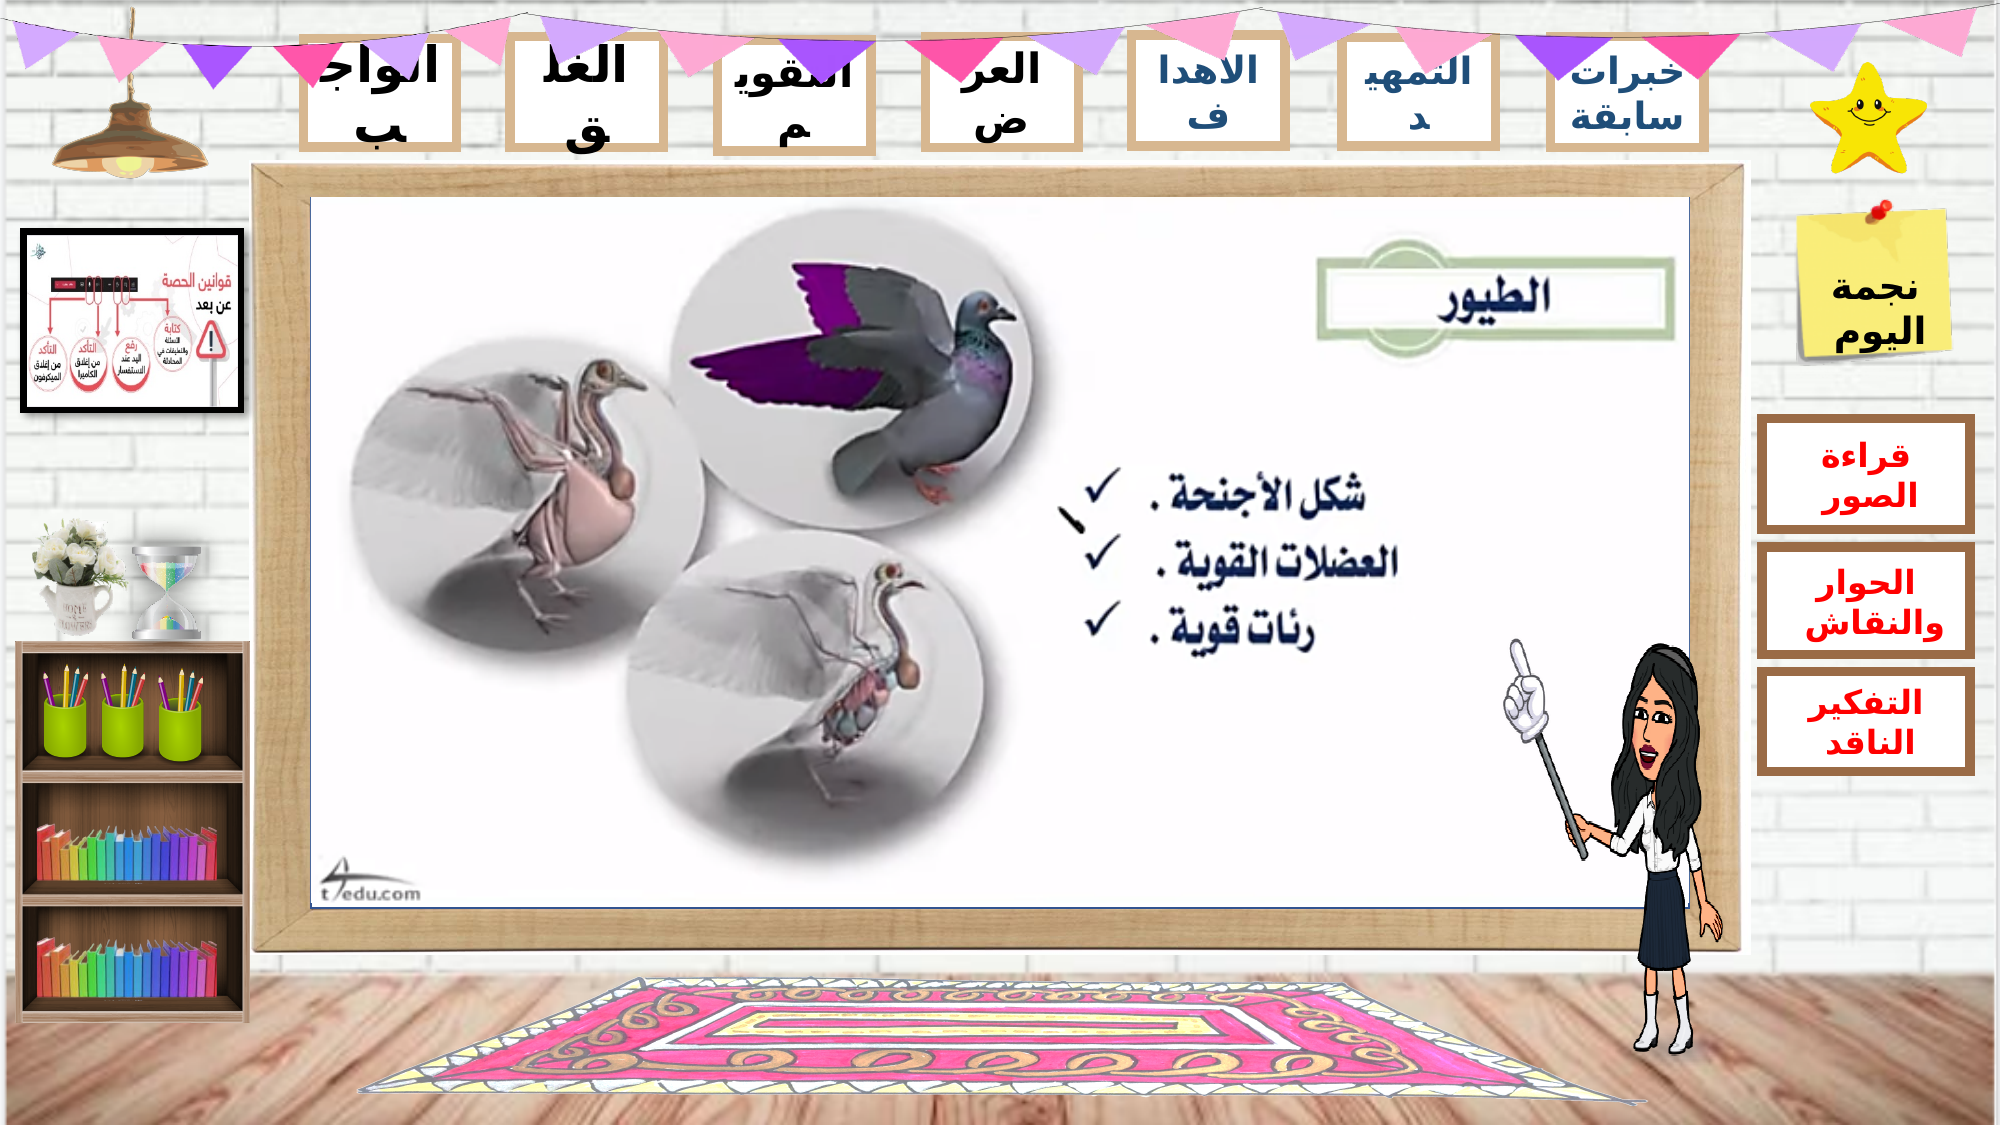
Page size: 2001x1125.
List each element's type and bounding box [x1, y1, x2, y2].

picture [0, 0, 2000, 1125]
text_box [1762, 418, 1971, 772]
